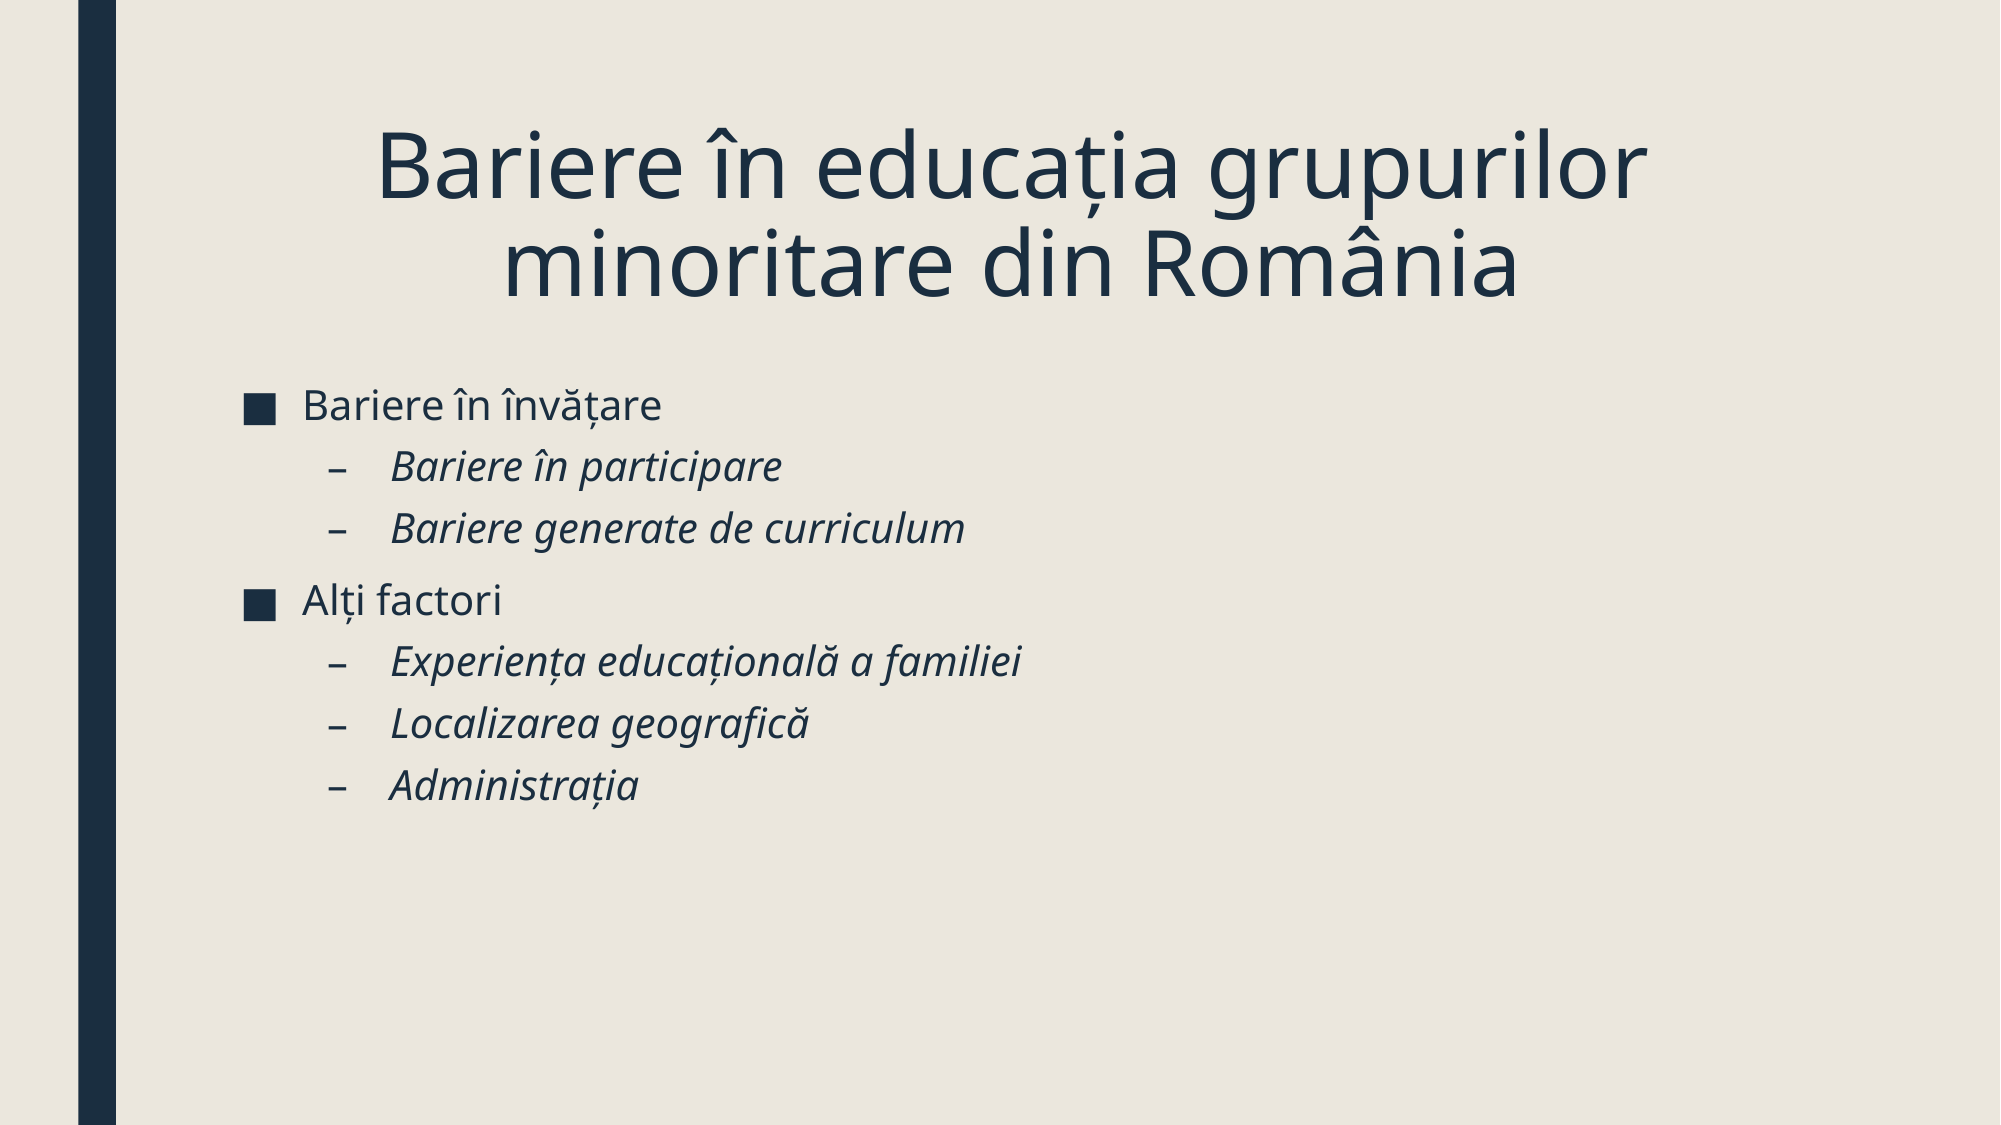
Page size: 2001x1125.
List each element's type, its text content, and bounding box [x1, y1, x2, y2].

title Bariere în educația grupurilor minoritare din România [225, 112, 1800, 357]
list Bariere în învățare Bariere în participare Bariere generate de curriculum Alți factori Experiența educațională a familiei Localizarea geografică Administrația [225, 375, 1800, 963]
